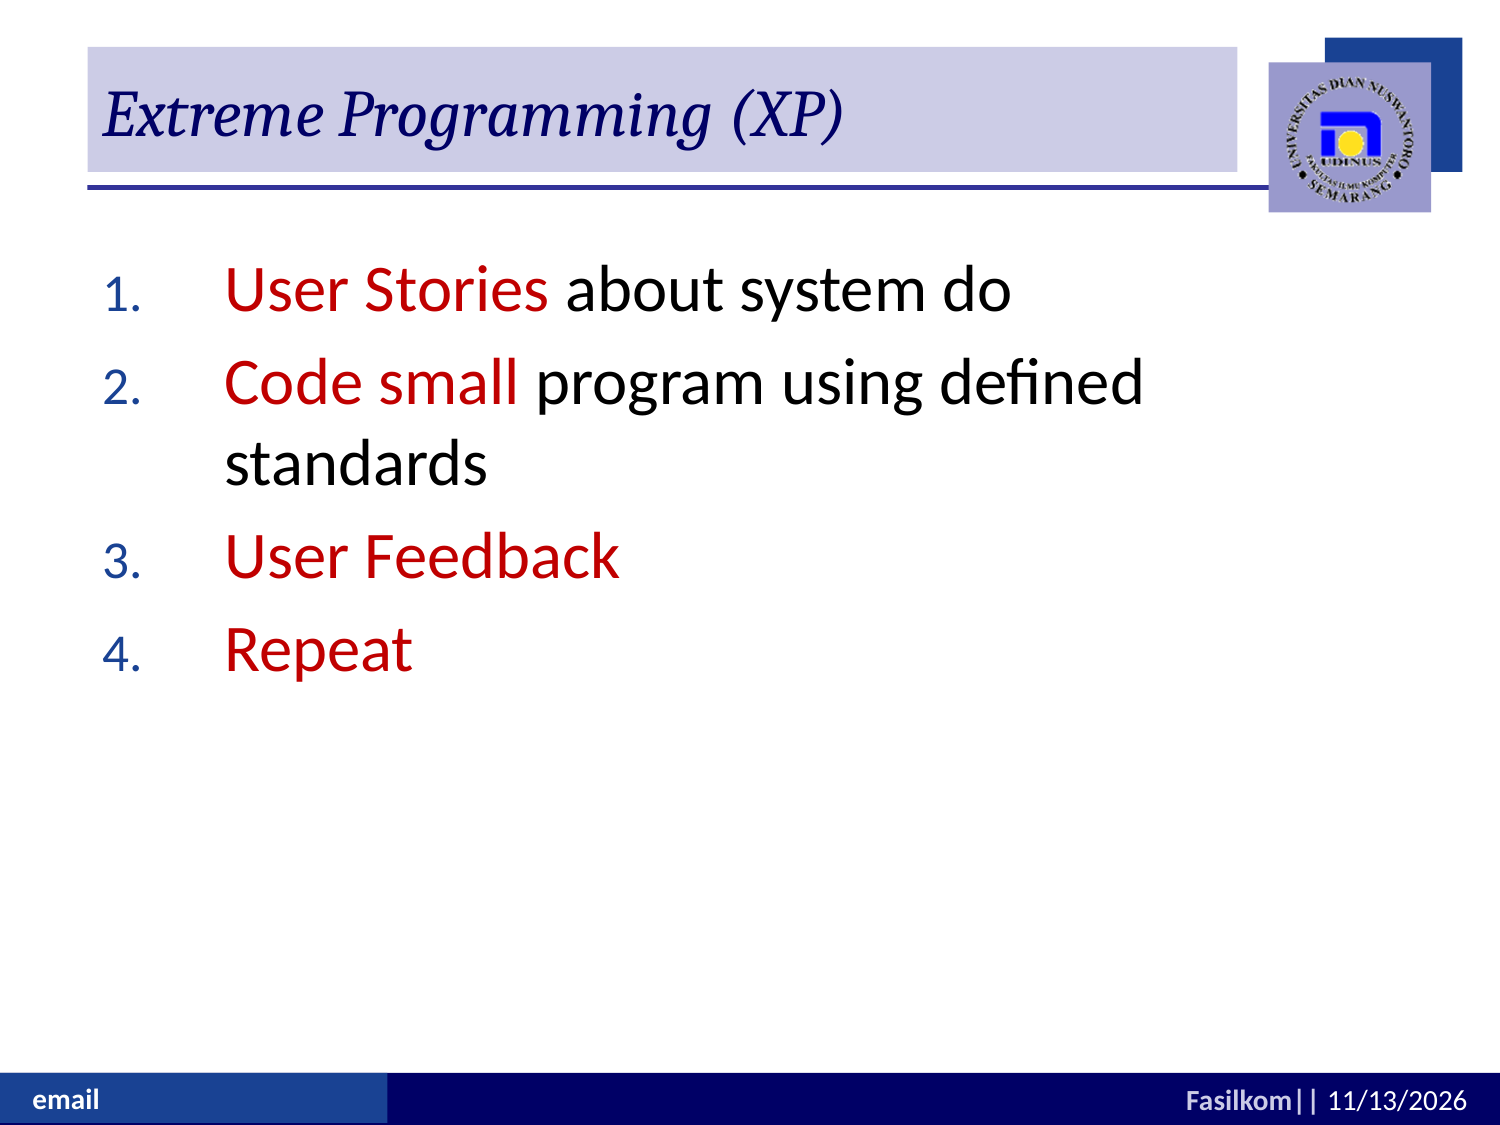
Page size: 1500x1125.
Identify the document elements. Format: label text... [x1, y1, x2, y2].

title Extreme Programming (XP) [87, 46, 1238, 173]
list User Stories about system do Code small program using defined standards User Feedback Repeat [87, 237, 1426, 1013]
picture [1273, 62, 1427, 216]
